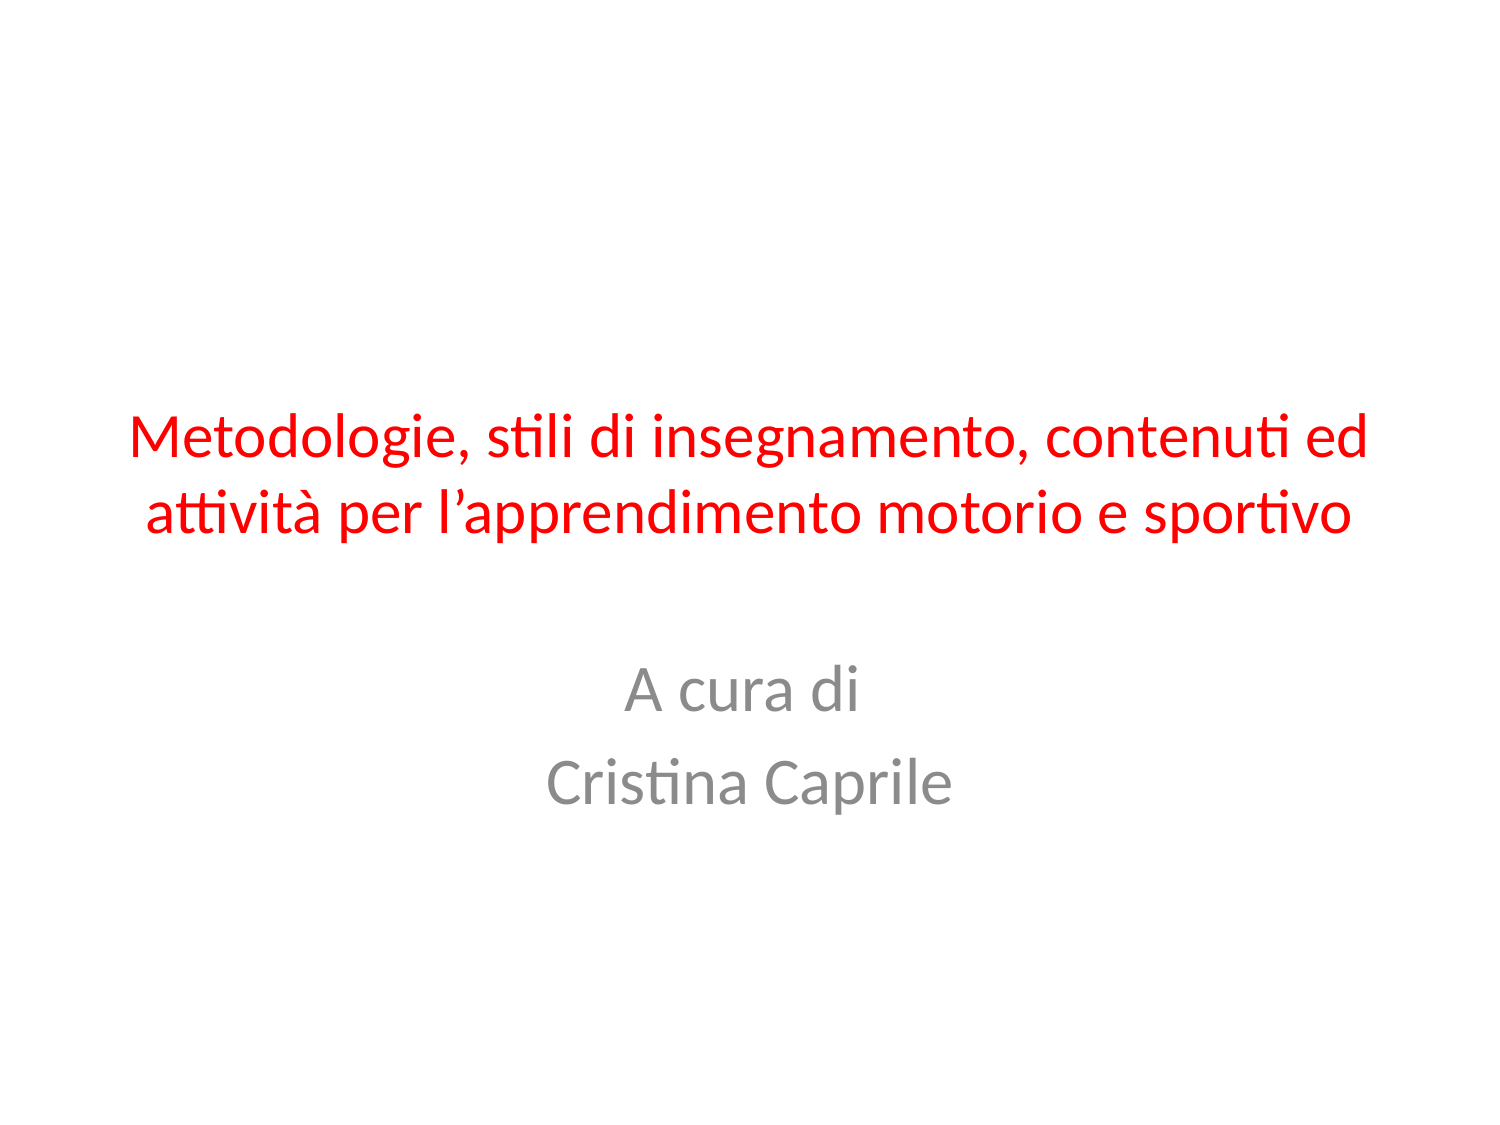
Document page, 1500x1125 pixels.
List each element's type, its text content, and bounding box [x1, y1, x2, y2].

subtitle A cura di Cristina Caprile [225, 637, 1275, 925]
title Metodologie, stili di insegnamento, contenuti ed attività per l’apprendimento motorio e sportivo [112, 349, 1388, 591]
